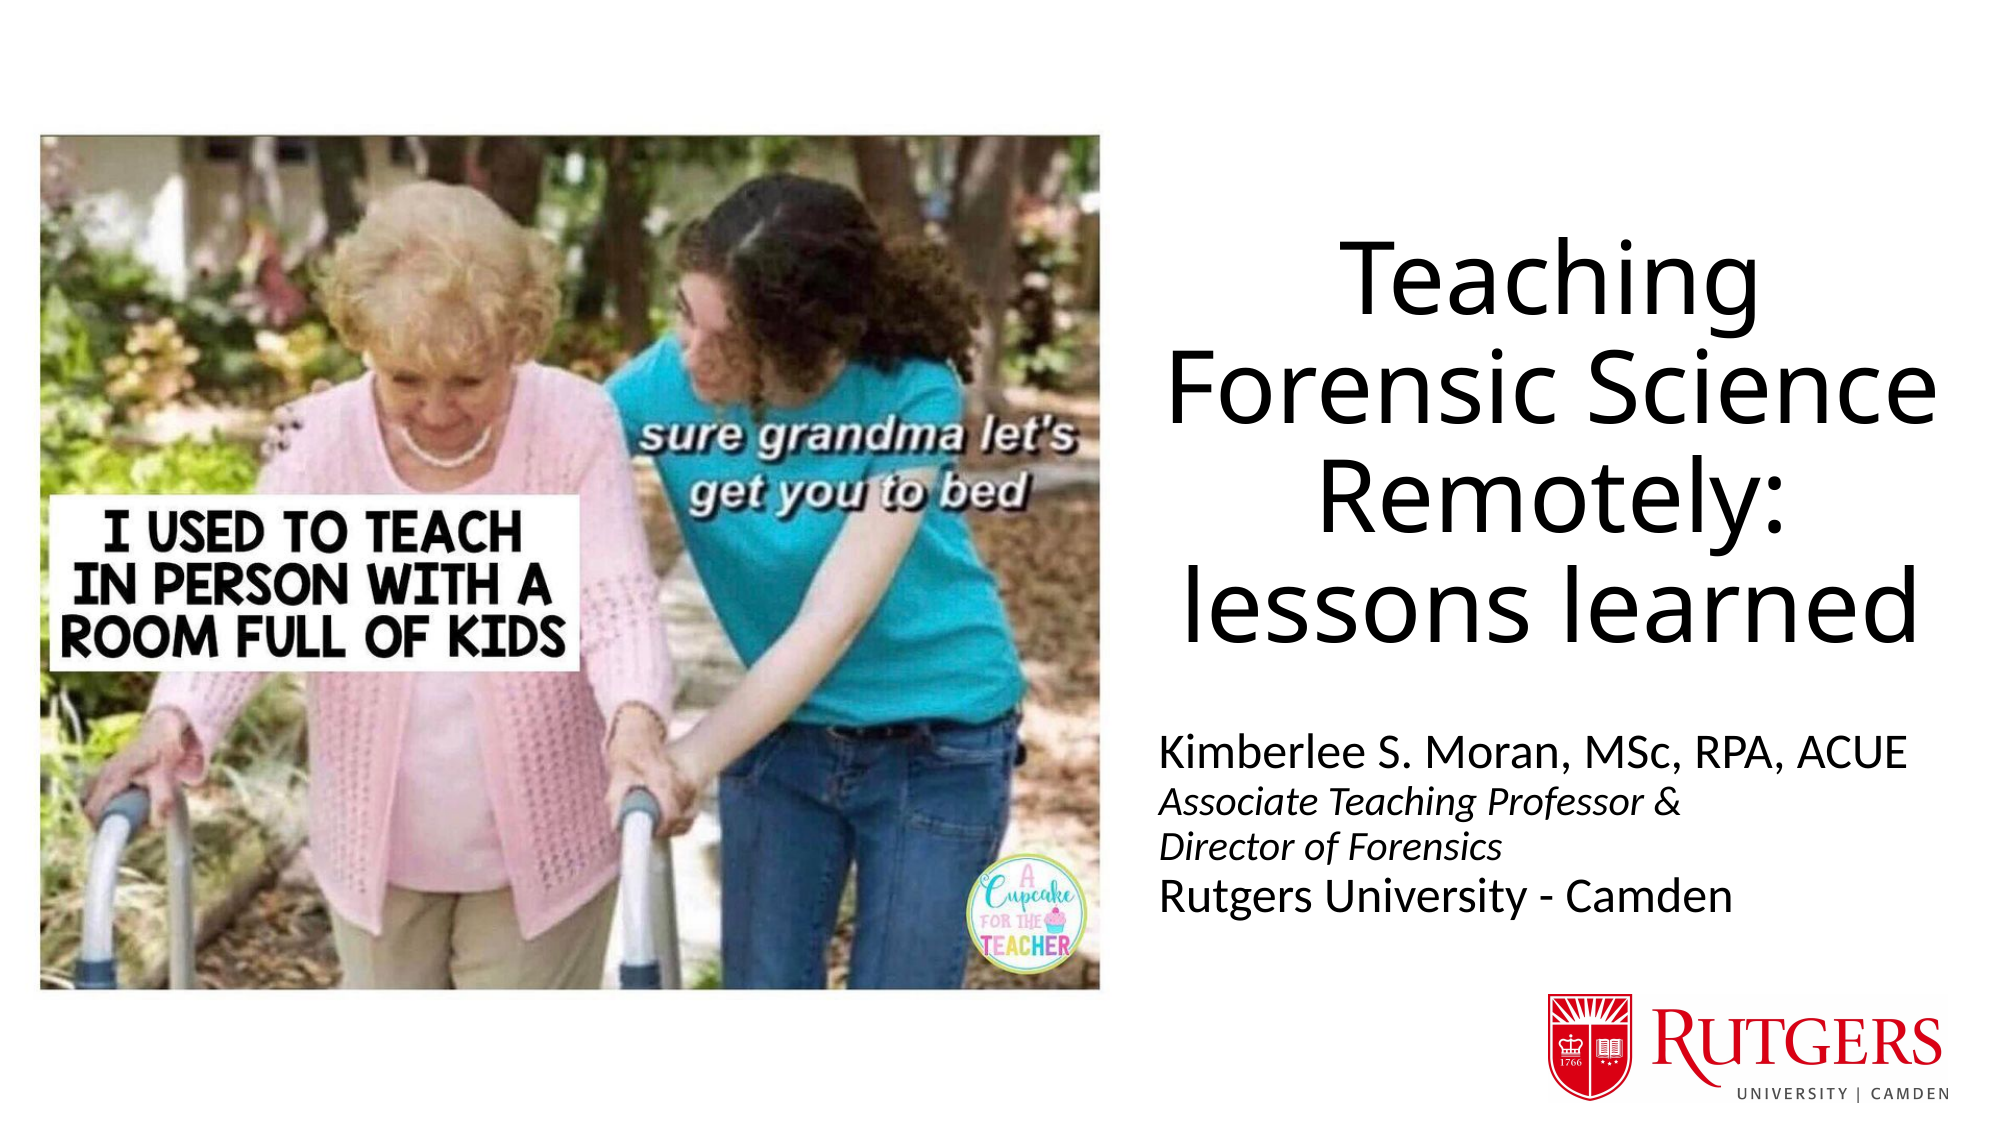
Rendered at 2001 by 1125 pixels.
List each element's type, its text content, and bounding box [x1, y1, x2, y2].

title Teaching Forensic Science Remotely: lessons learned [1143, 130, 1960, 672]
picture [1548, 994, 1948, 1103]
subtitle Kimberlee S. Moran, MSc, RPA, ACUE Associate Teaching Professor & Director of Forensics Rutgers University - Camden [1143, 717, 1934, 995]
picture [9, 0, 1135, 1125]
